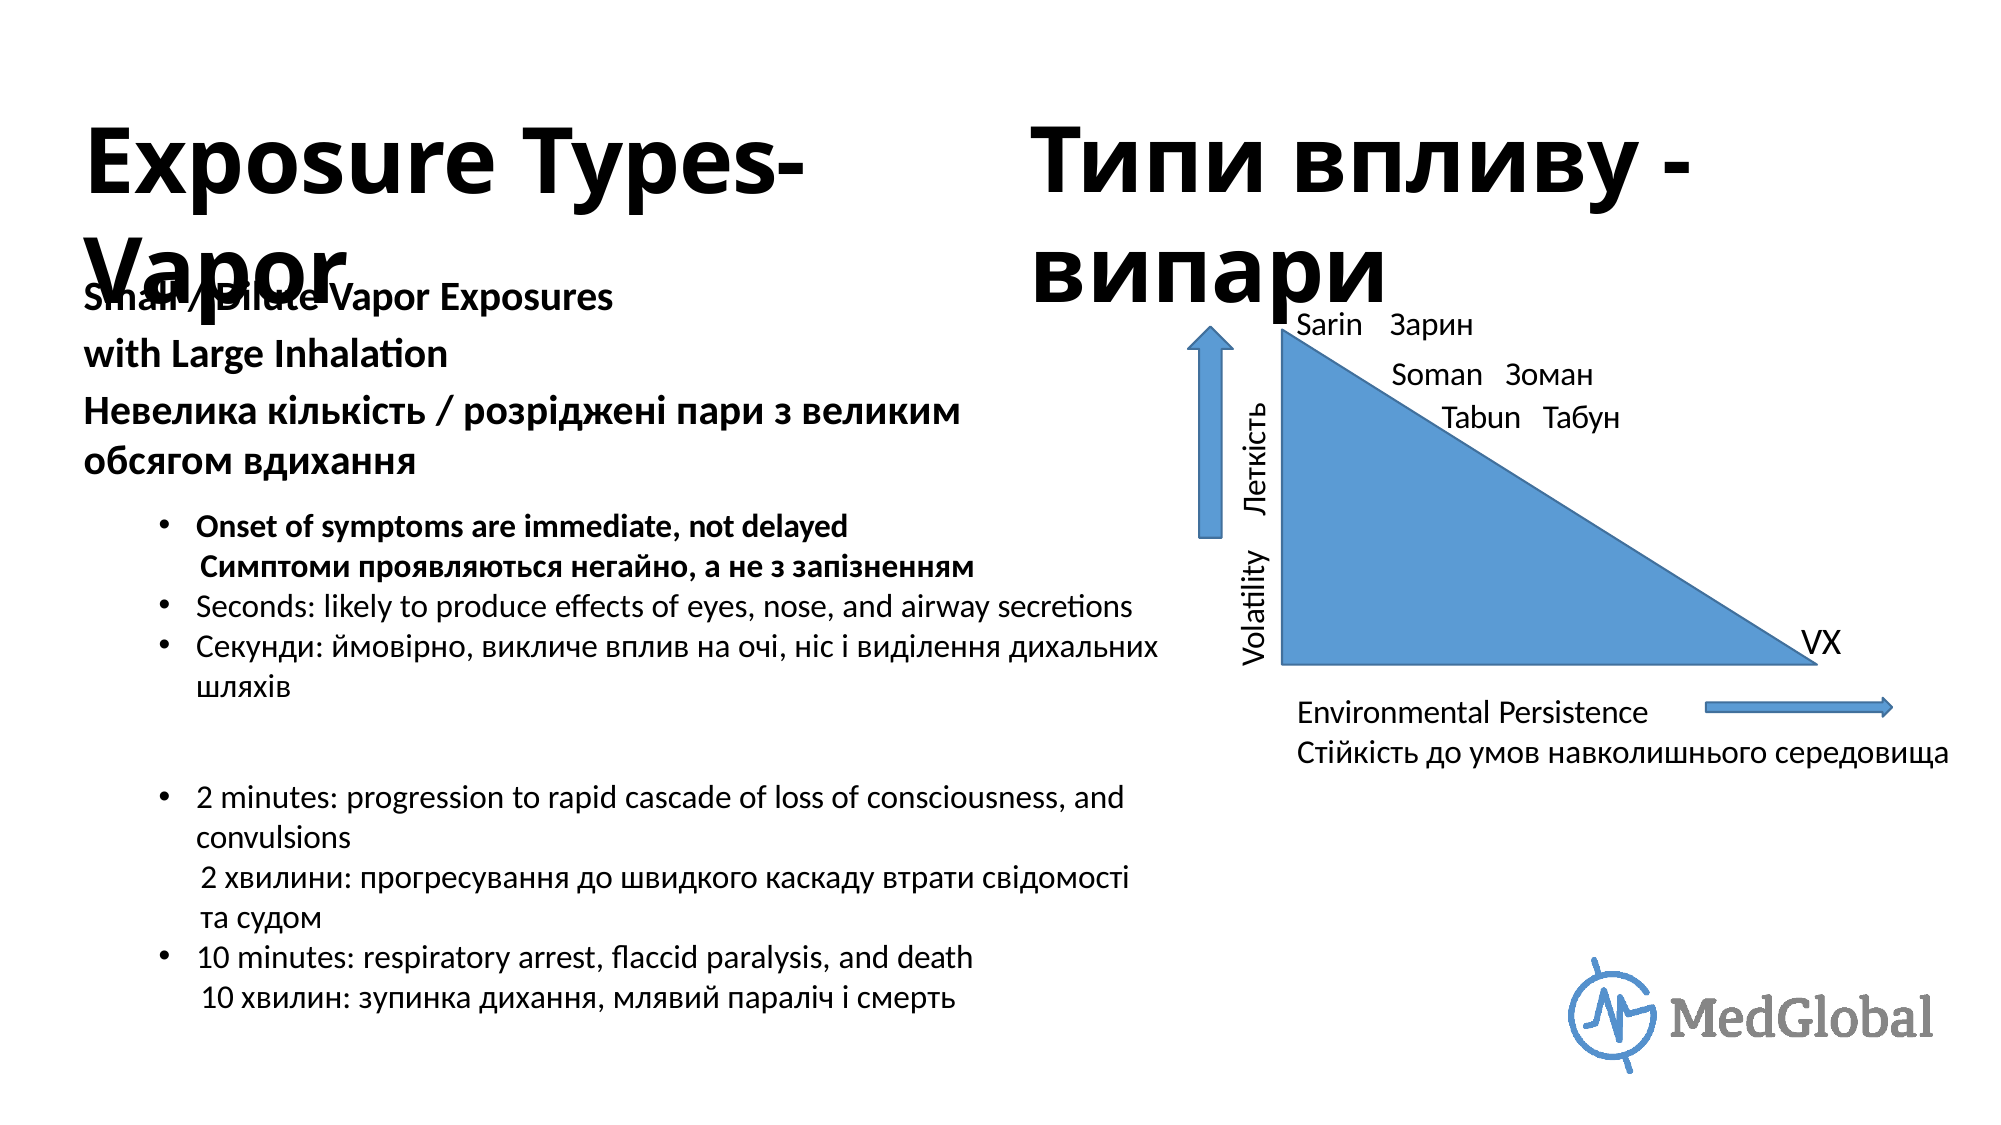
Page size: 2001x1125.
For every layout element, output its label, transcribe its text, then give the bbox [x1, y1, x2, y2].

text_box Леткість [1240, 356, 1272, 519]
text_box VX [1823, 615, 1844, 663]
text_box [1280, 328, 1819, 667]
text_box Small / Dilute Vapor Exposures with Large Inhalation Невелика кількість / розріджені пари з великим обсягом вдихання [81, 260, 1087, 483]
text_box Environmental Persistence Стійкість до умов навколишнього середовища [1294, 688, 1988, 771]
text_box Volatility [1233, 519, 1271, 669]
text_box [1186, 325, 1235, 539]
text_box Sarin [1294, 322, 1375, 326]
title Exposure Types- Vapor [81, 100, 903, 260]
picture [1568, 957, 1933, 1074]
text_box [1704, 696, 1894, 719]
text_box Типи впливу - випари [1027, 99, 1849, 322]
text_box Onset of symptoms are immediate, not delayed Симптоми проявляються негайно, а не з запізненням Seconds: likely to produce effects of eyes, nose, and airway secretions Секунди: ймовірно, викличе вплив на очі, ніс і виділення дихальних шляхів [156, 490, 1162, 704]
text_box Зарин [1387, 322, 1527, 326]
text_box 2 minutes: progression to rapid cascade of loss of consciousness, and convulsions 2 хвилини: прогресування до швидкого каскаду втрати свідомості та судом 10 minutes: respiratory arrest, flaccid paralysis, and death 10 хвилин: зупинка дихання, млявий параліч і смерть [156, 761, 1146, 1016]
